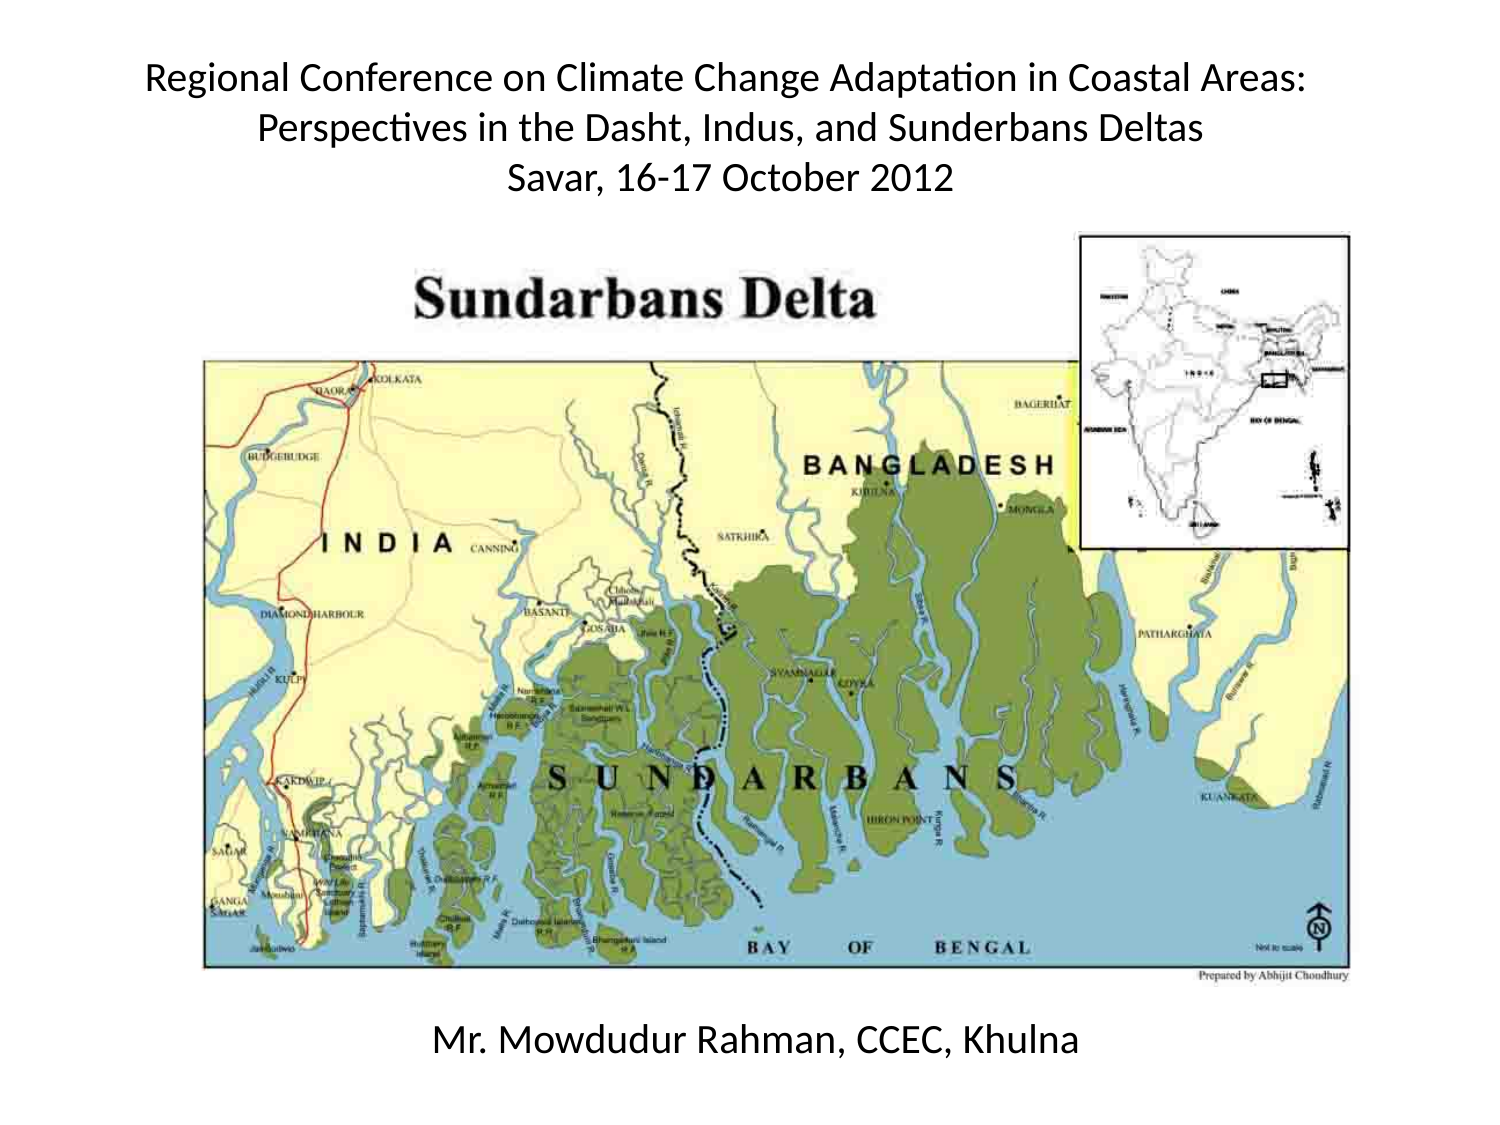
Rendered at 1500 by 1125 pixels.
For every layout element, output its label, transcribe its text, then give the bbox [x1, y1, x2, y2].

text_box Regional Conference on Climate Change Adaptation in Coastal Areas: Perspectives in the Dasht, Indus, and Sunderbans Deltas Savar, 16-17 October 2012 [129, 42, 1333, 208]
picture [182, 231, 1369, 987]
text_box Mr. Mowdudur Rahman, CCEC, Khulna [416, 1004, 1096, 1070]
